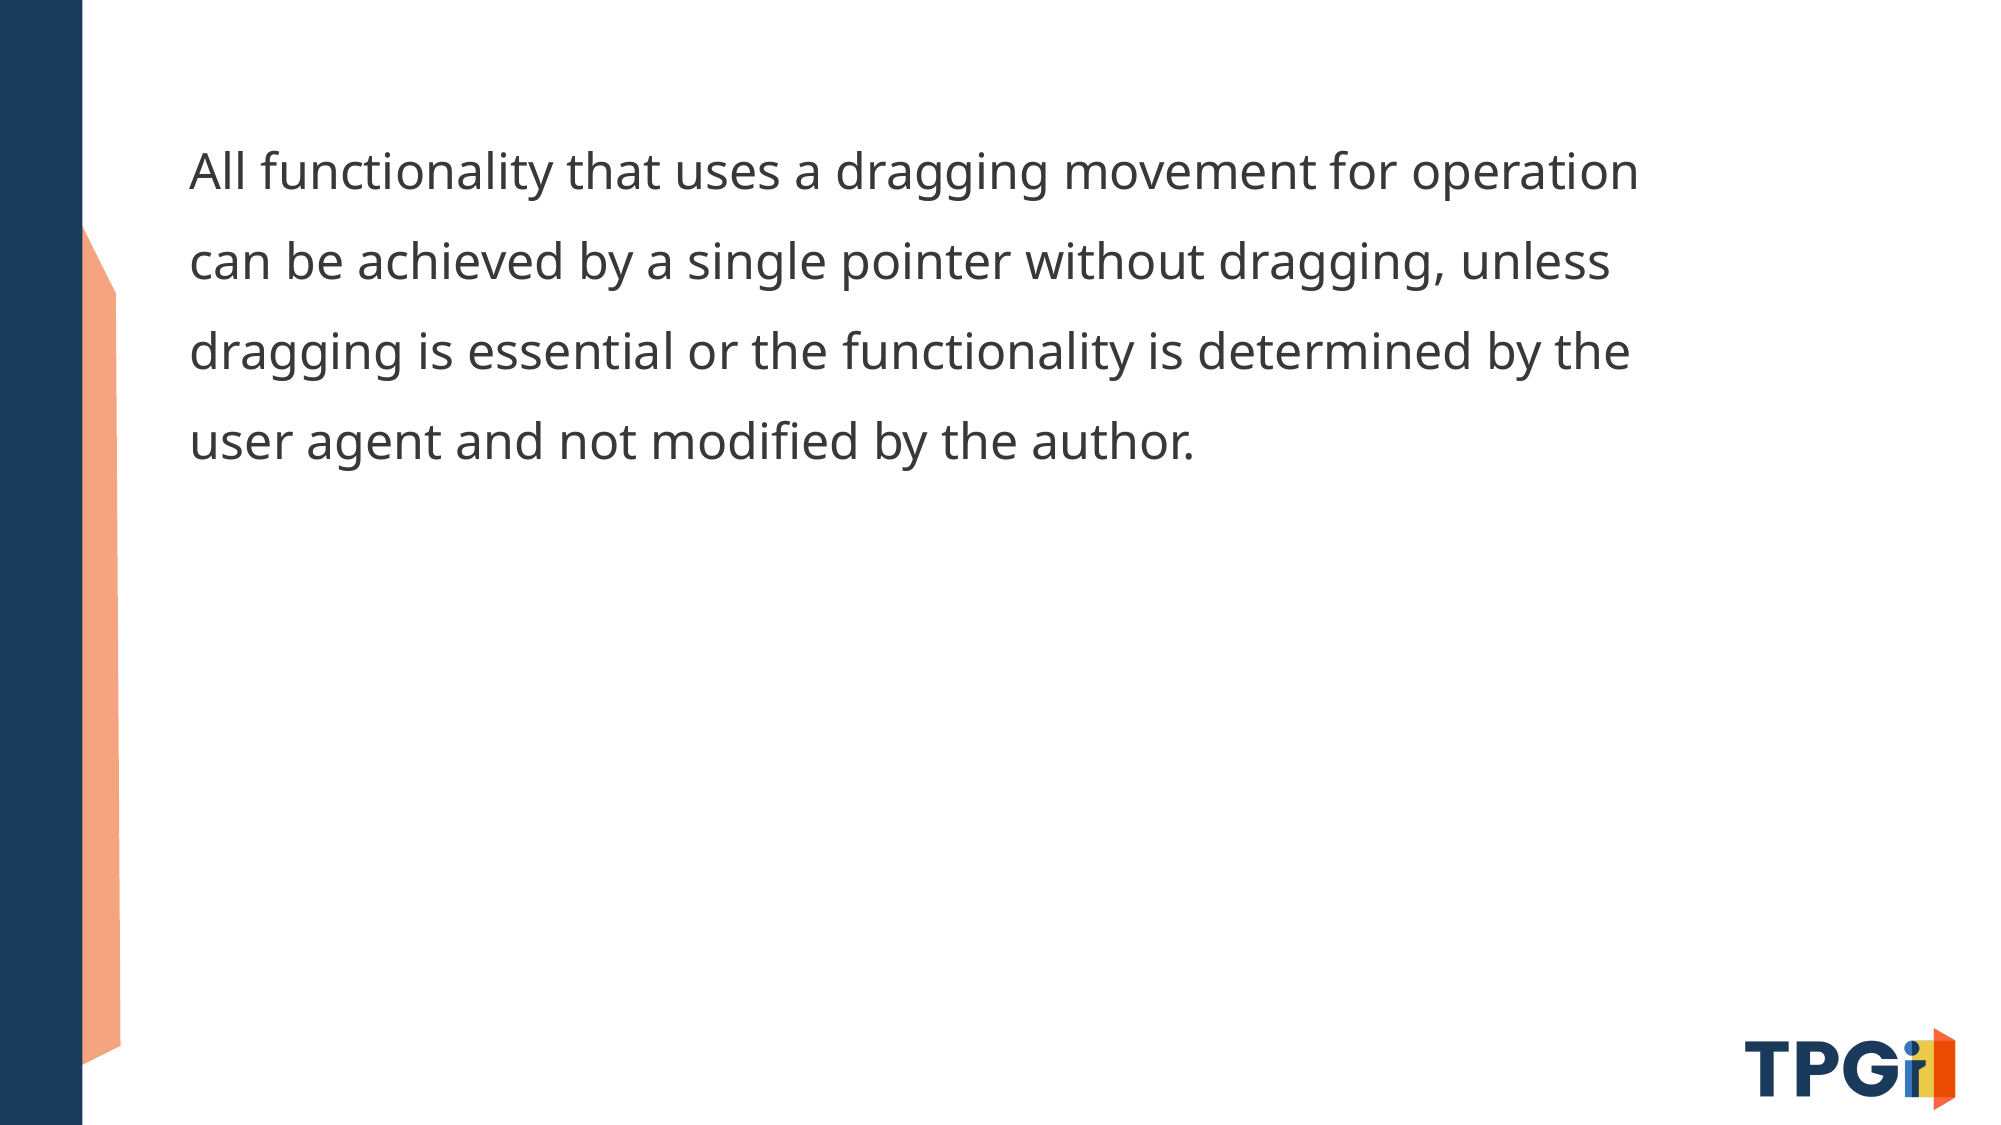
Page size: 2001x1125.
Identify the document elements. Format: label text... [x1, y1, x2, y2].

picture [1745, 1028, 1956, 1110]
list All functionality that uses a dragging movement for operation can be achieved by a single pointer without dragging, unless dragging is essential or the functionality is determined by the user agent and not modified by the author. [174, 102, 1725, 1014]
